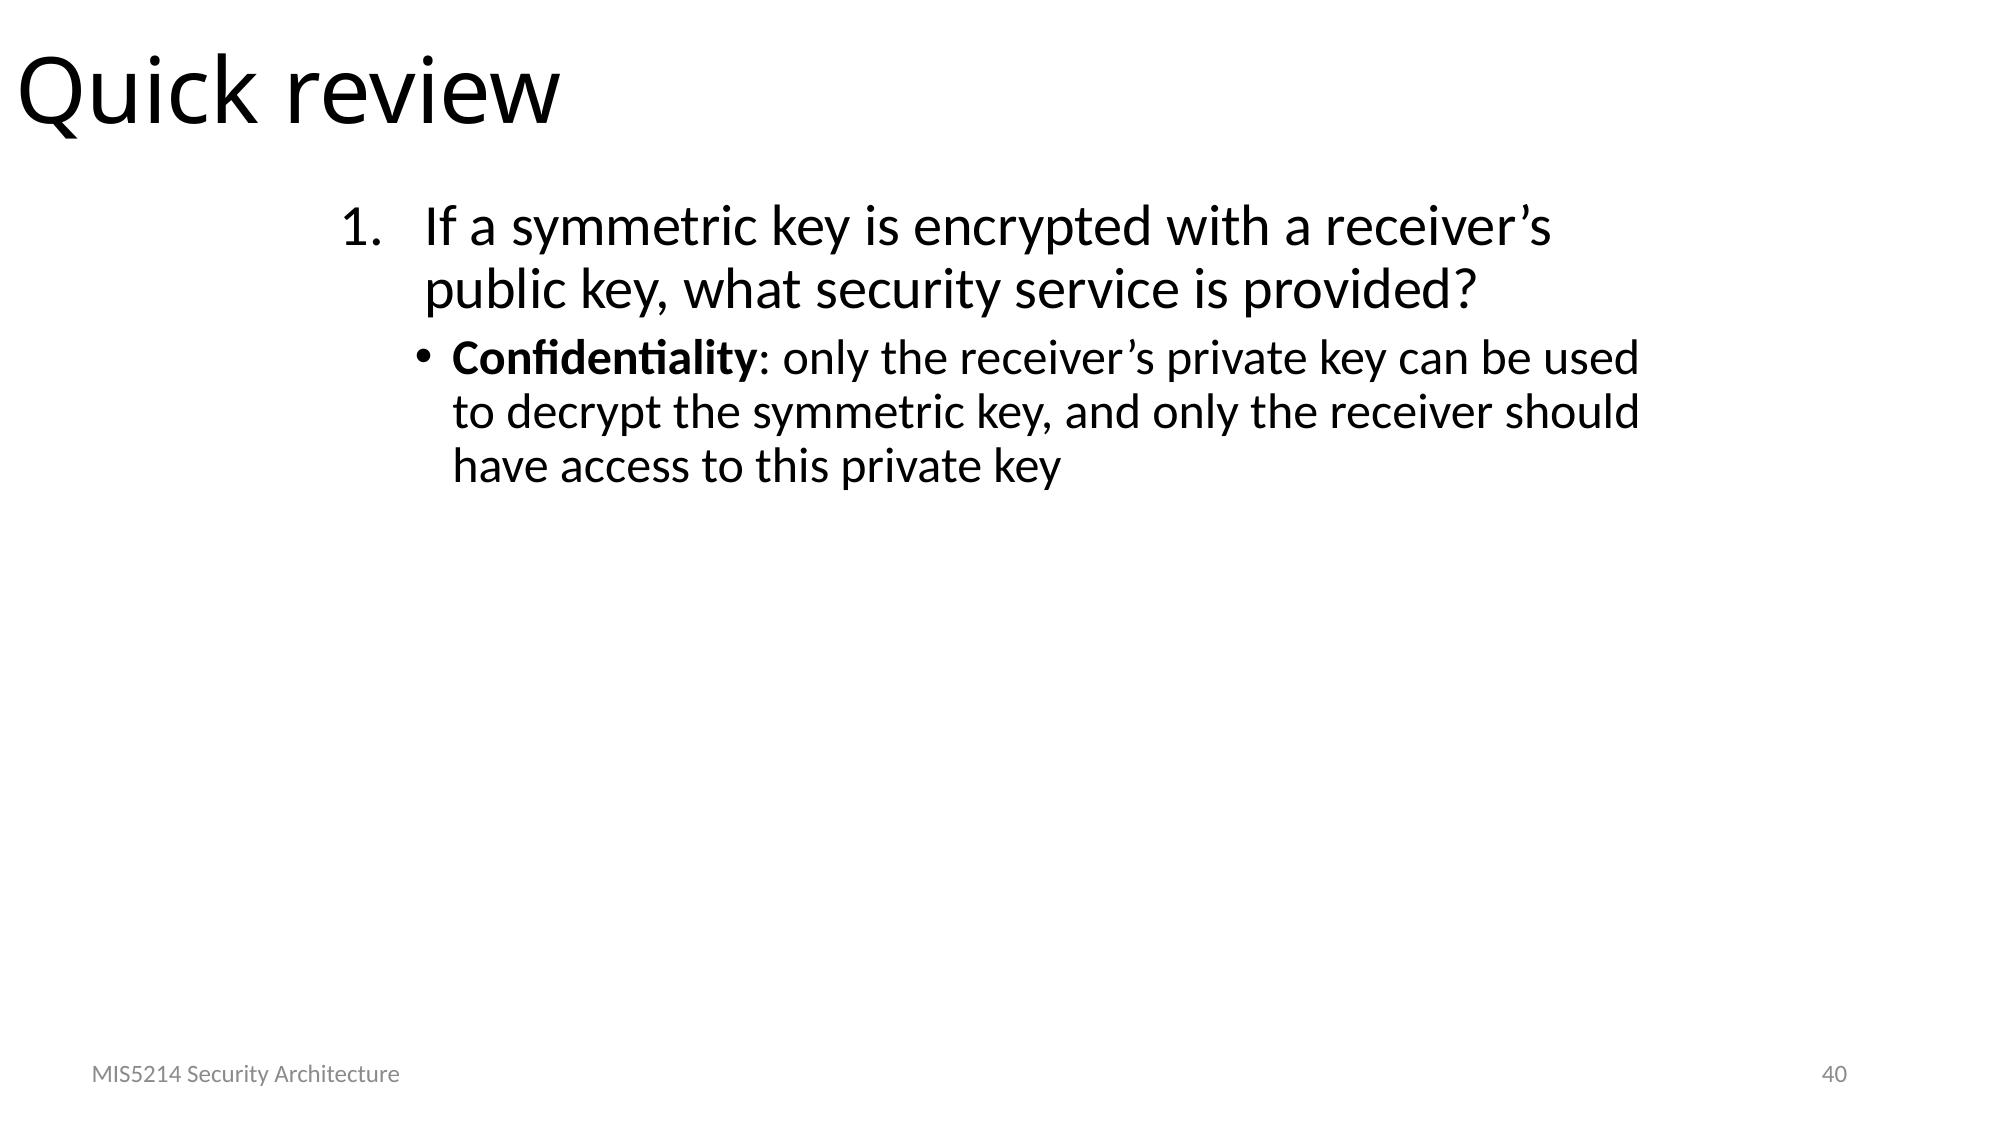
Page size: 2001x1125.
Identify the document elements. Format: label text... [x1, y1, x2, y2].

title Quick review [0, 0, 1350, 188]
list If a symmetric key is encrypted with a receiver’s public key, what security service is provided? Confidentiality: only the receiver’s private key can be used to decrypt the symmetric key, and only the receiver should have access to this private key [324, 187, 1675, 1005]
footer MIS5214 Security Architecture [76, 1042, 752, 1103]
slide_number 40 [1412, 1042, 1863, 1103]
